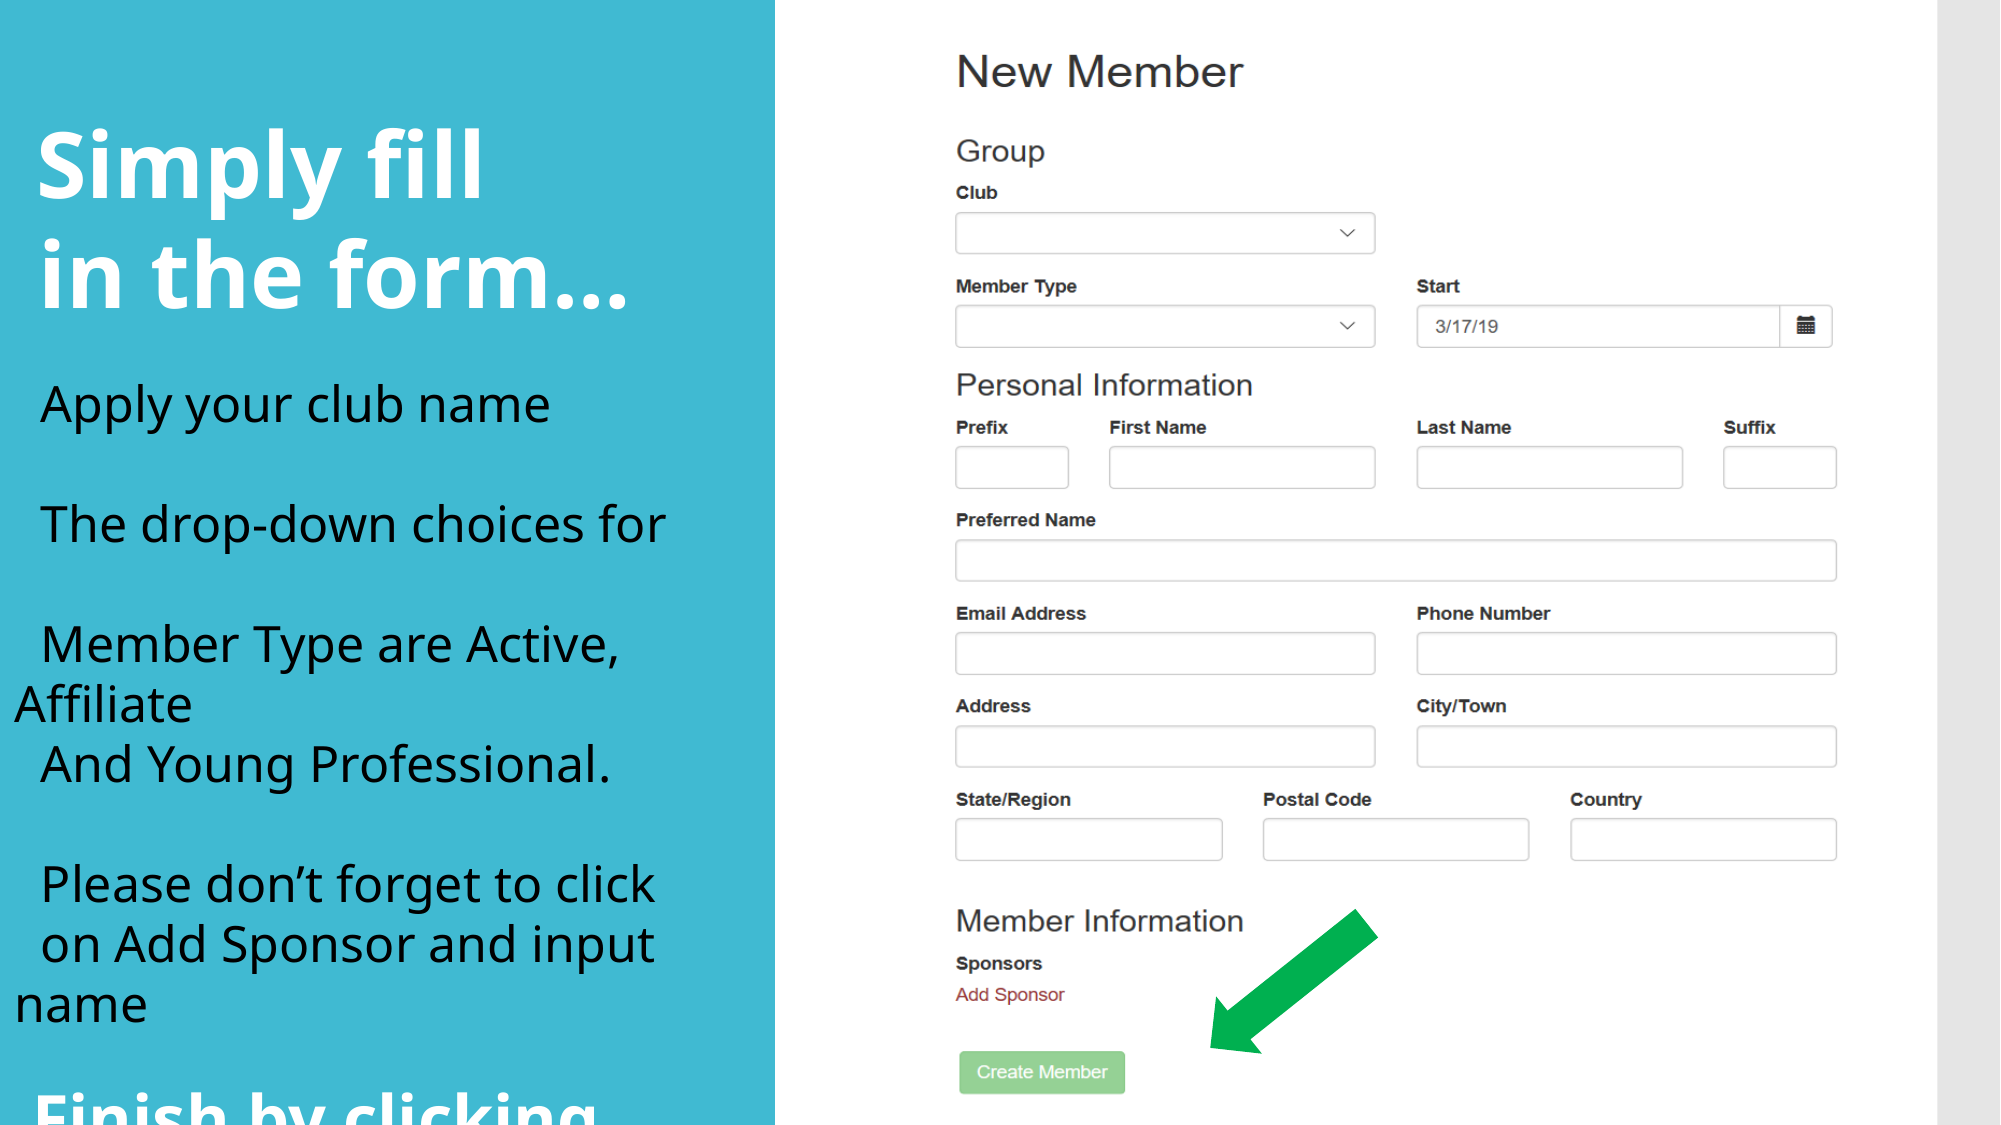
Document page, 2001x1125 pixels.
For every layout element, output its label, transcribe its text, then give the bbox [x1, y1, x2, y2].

text_box Simply fill in the form… Apply your club name The drop-down choices for Member Type are Active, Affiliate And Young Professional. Please don’t forget to click on Add Sponsor and input name Finish by clicking Create Member [0, 0, 775, 1125]
picture [937, 49, 1863, 1104]
text_box [1937, 0, 2000, 1125]
